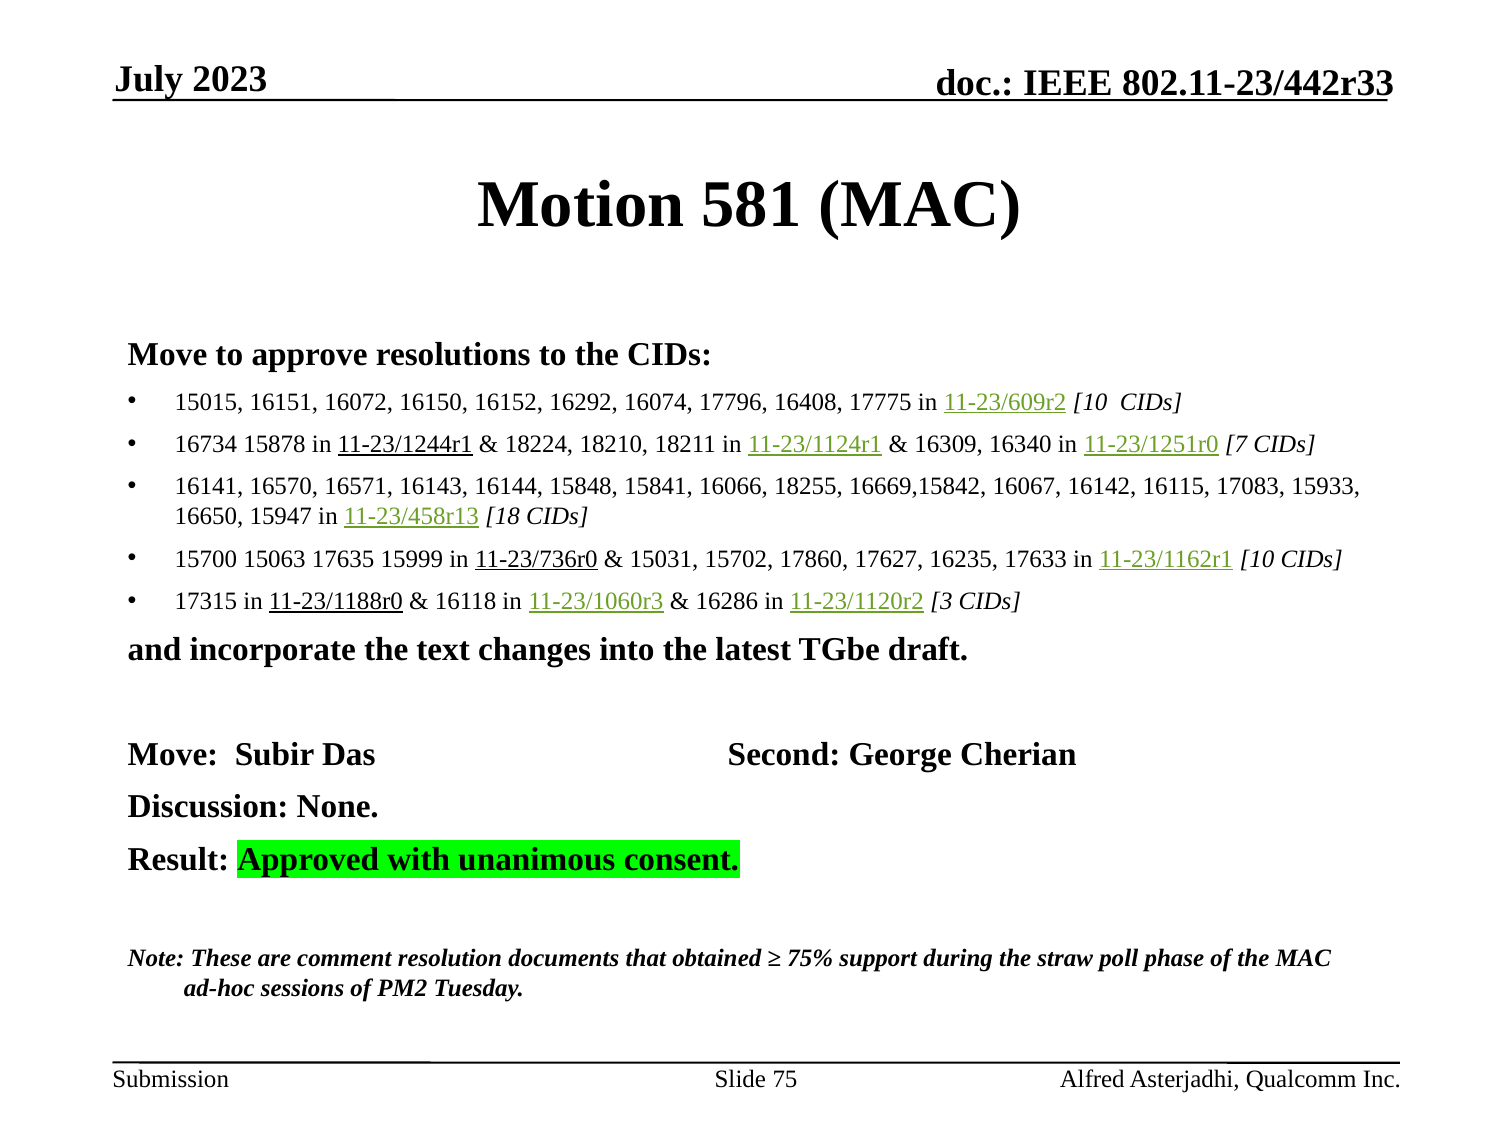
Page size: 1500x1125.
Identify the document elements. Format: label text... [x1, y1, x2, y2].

list Move to approve resolutions to the CIDs: 15015, 16151, 16072, 16150, 16152, 16292, 16074, 17796, 16408, 17775 in 11-23/609r2 [10 CIDs] 16734 15878 in 11-23/1244r1 & 18224, 18210, 18211 in 11-23/1124r1 & 16309, 16340 in 11-23/1251r0 [7 CIDs] 16141, 16570, 16571, 16143, 16144, 15848, 15841, 16066, 18255, 16669,15842, 16067, 16142, 16115, 17083, 15933, 16650, 15947 in 11-23/458r13 [18 CIDs] 15700 15063 17635 15999 in 11-23/736r0 & 15031, 15702, 17860, 17627, 16235, 17633 in 11-23/1162r1 [10 CIDs] 17315 in 11-23/1188r0 & 16118 in 11-23/1060r3 & 16286 in 11-23/1120r2 [3 CIDs] and incorporate the text changes into the latest TGbe draft. Move: Subir Das Second: George Cherian Discussion: None. Result: Approved with unanimous consent. Note: These are comment resolution documents that obtained ≥ 75% support during the straw poll phase of the MAC ad-hoc sessions of PM2 Tuesday. [112, 324, 1388, 1063]
title Motion 581 (MAC) [112, 112, 1388, 288]
footer Alfred Asterjadhi, Qualcomm Inc. [878, 1061, 1402, 1093]
slide_number Slide 75 [712, 1061, 800, 1123]
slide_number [114, 54, 423, 100]
